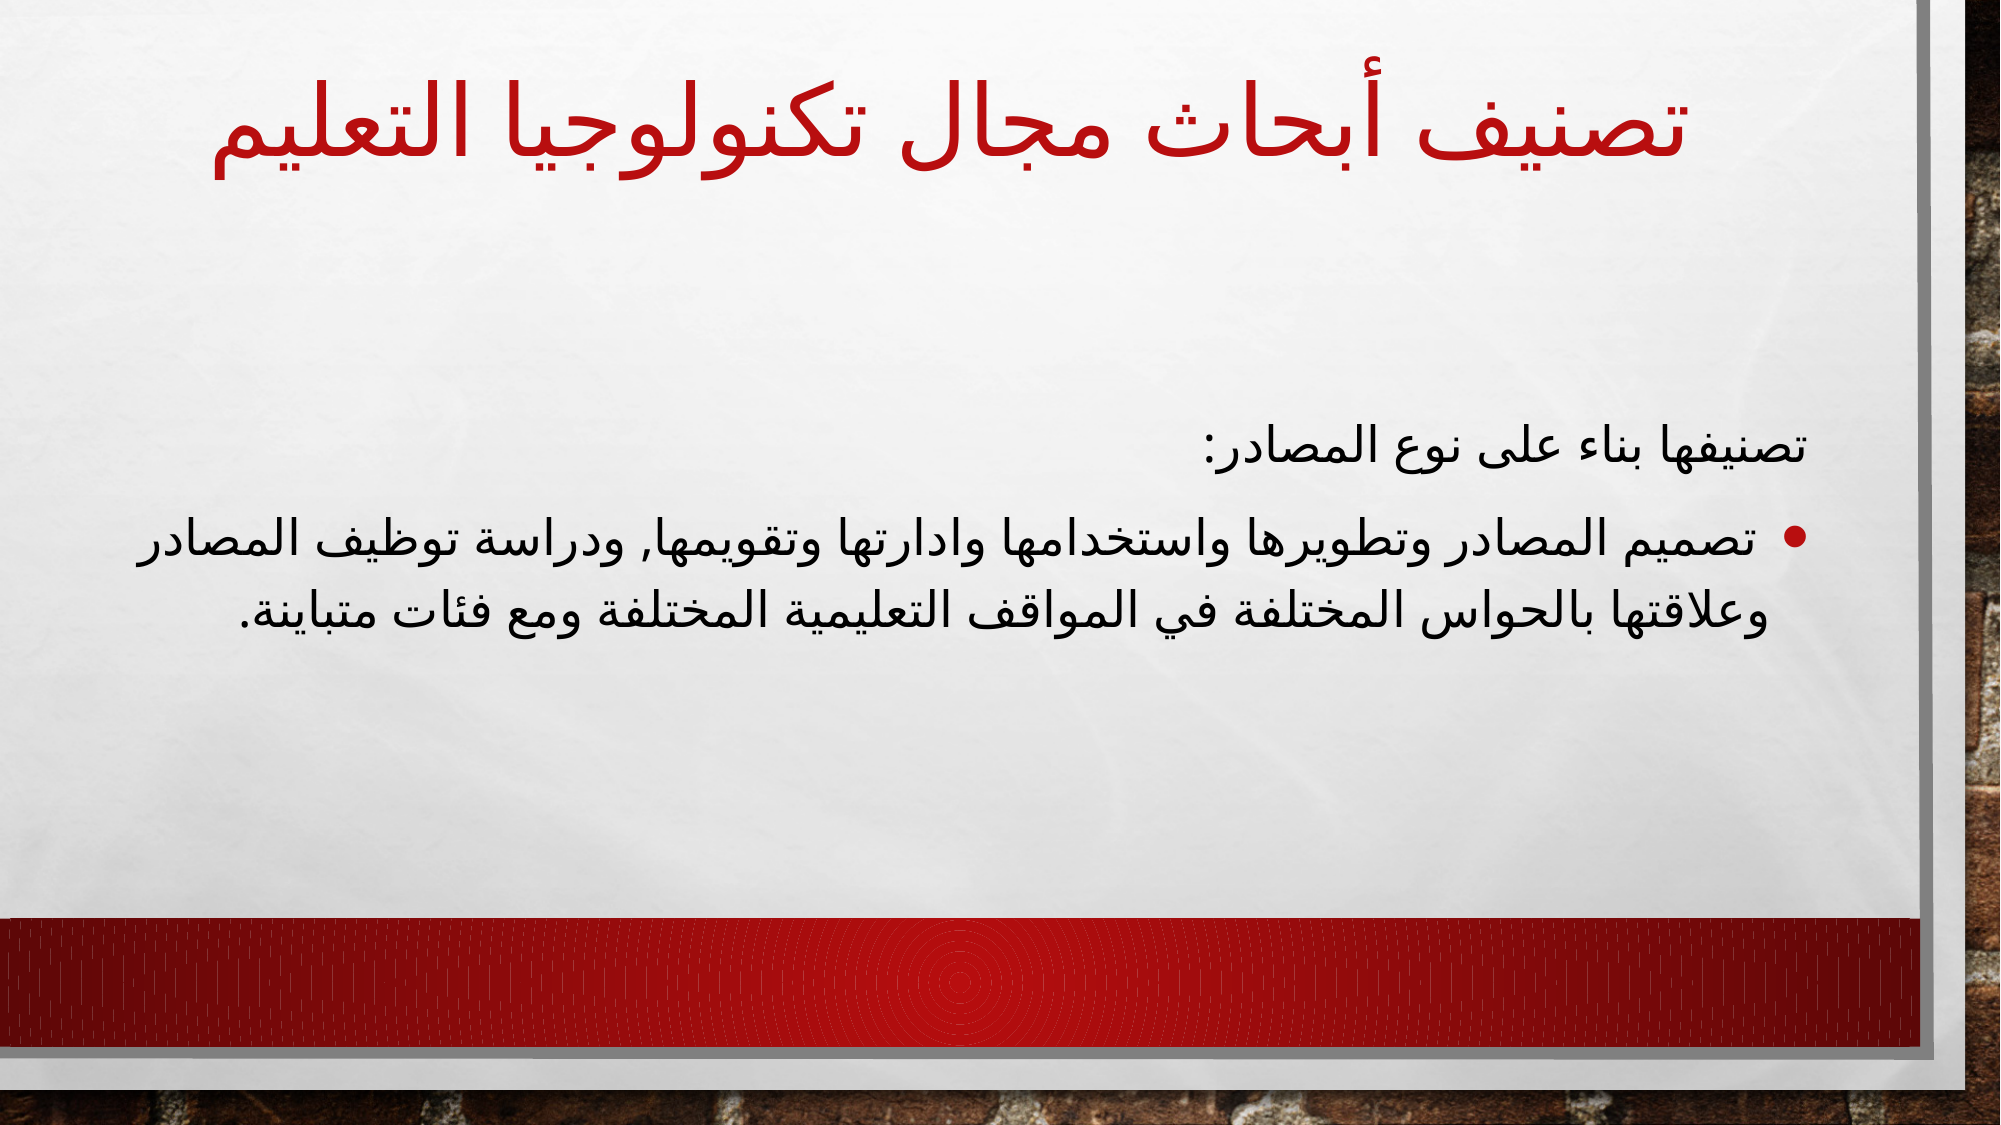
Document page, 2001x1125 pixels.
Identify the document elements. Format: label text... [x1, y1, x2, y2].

title تصنيف أبحاث مجال تكنولوجيا التعليم [98, 29, 1804, 219]
list تصنيفها بناء على نوع المصادر: تصميم المصادر وتطويرها واستخدامها وادارتها وتقويمها, ودراسة توظيف المصادر وعلاقتها بالحواس المختلفة في المواقف التعليمية المختلفة ومع فئات متباينة. [118, 247, 1824, 791]
picture [0, 0, 2000, 1125]
